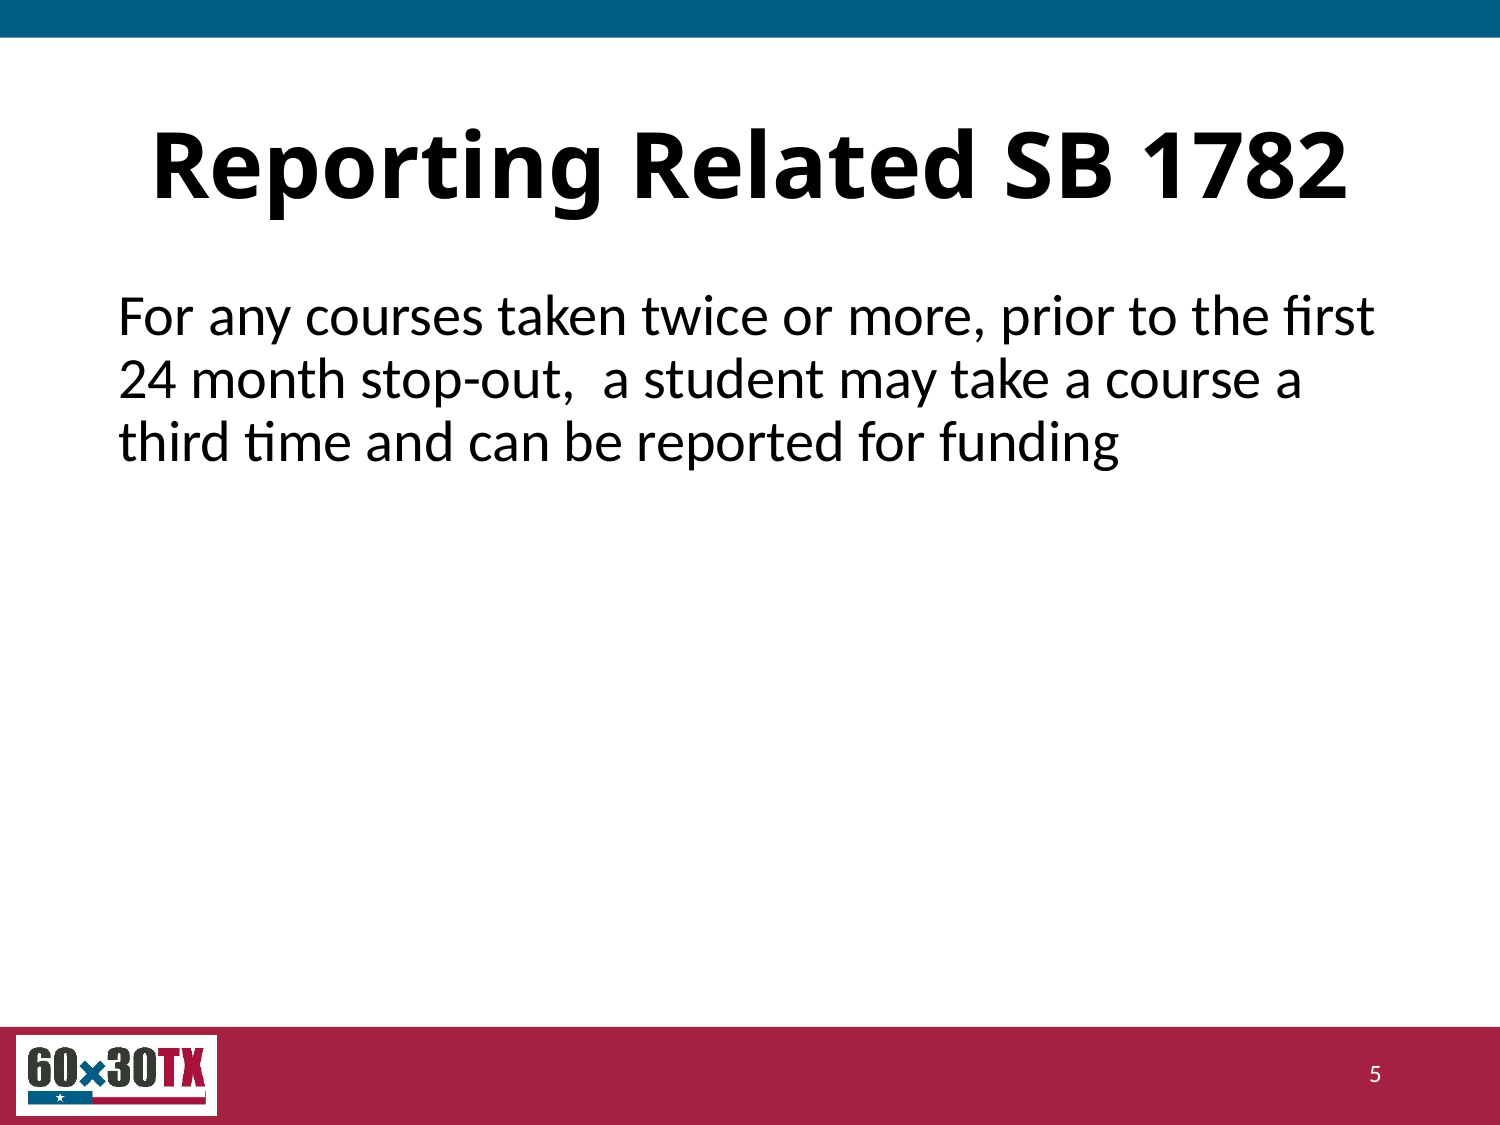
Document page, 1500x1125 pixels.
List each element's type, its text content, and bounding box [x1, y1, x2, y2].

picture [16, 1035, 217, 1116]
title Reporting Related SB 1782 [103, 59, 1397, 277]
slide_number 5 [1059, 1042, 1397, 1103]
list For any courses taken twice or more, prior to the first 24 month stop-out, a student may take a course a third time and can be reported for funding [103, 277, 1397, 992]
